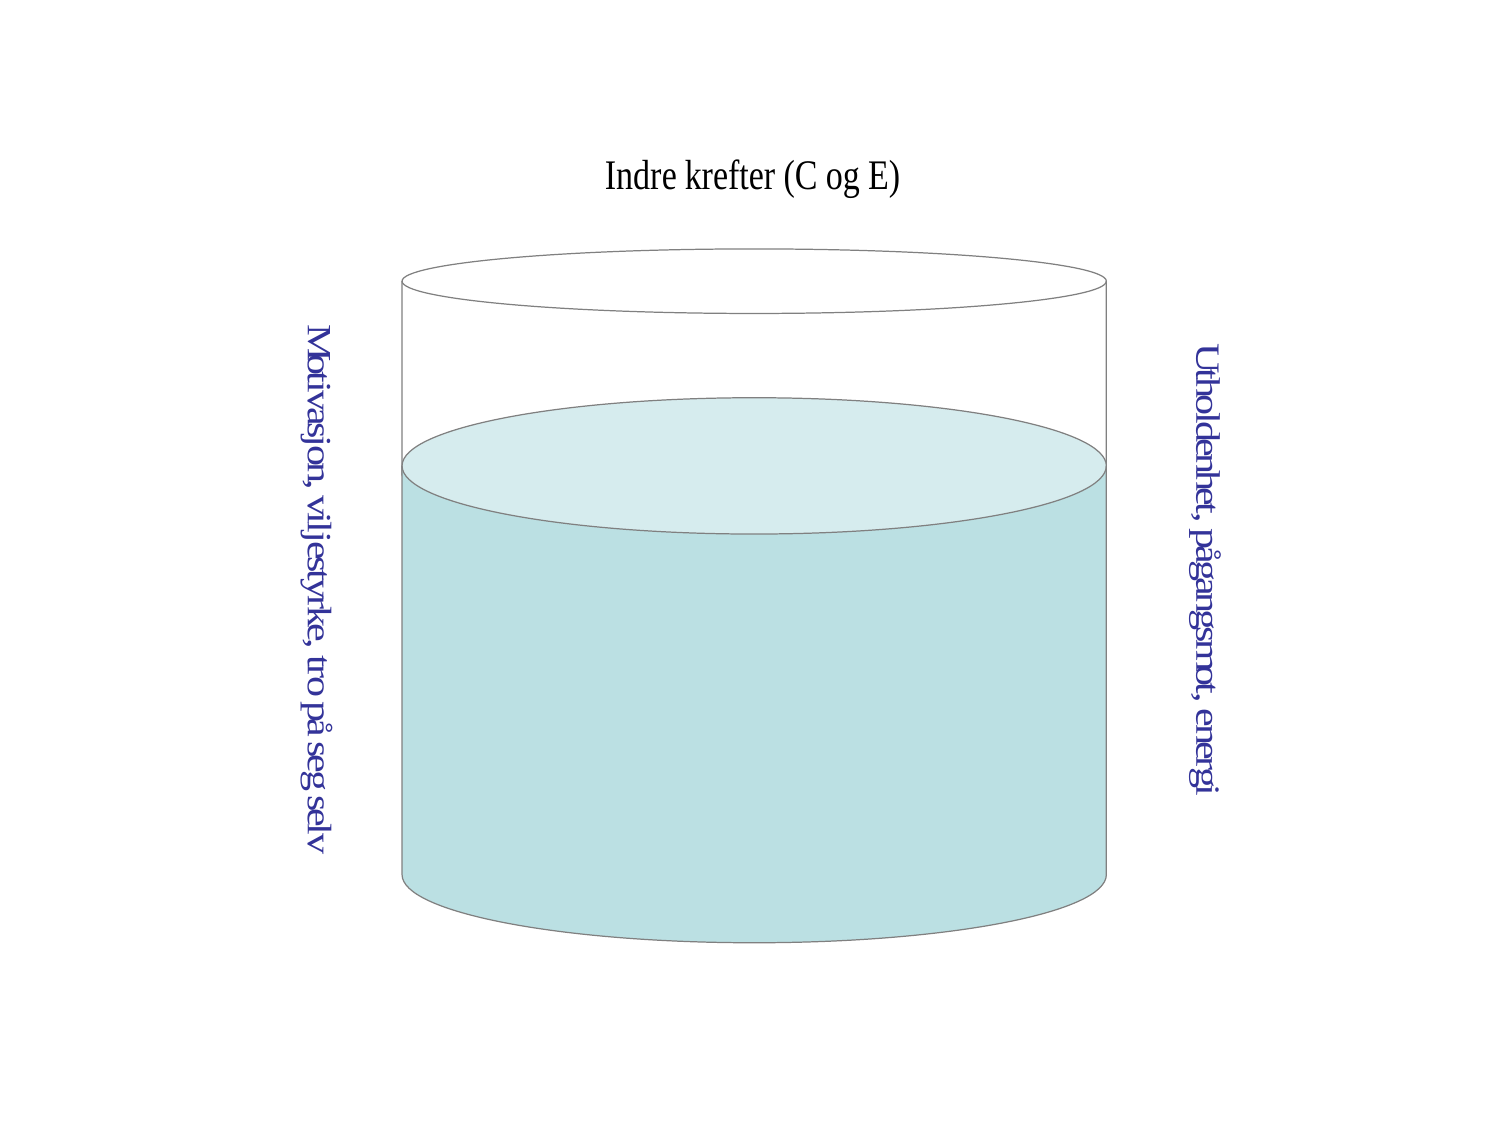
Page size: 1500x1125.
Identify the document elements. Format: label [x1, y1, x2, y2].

text_box [253, 113, 1270, 1058]
